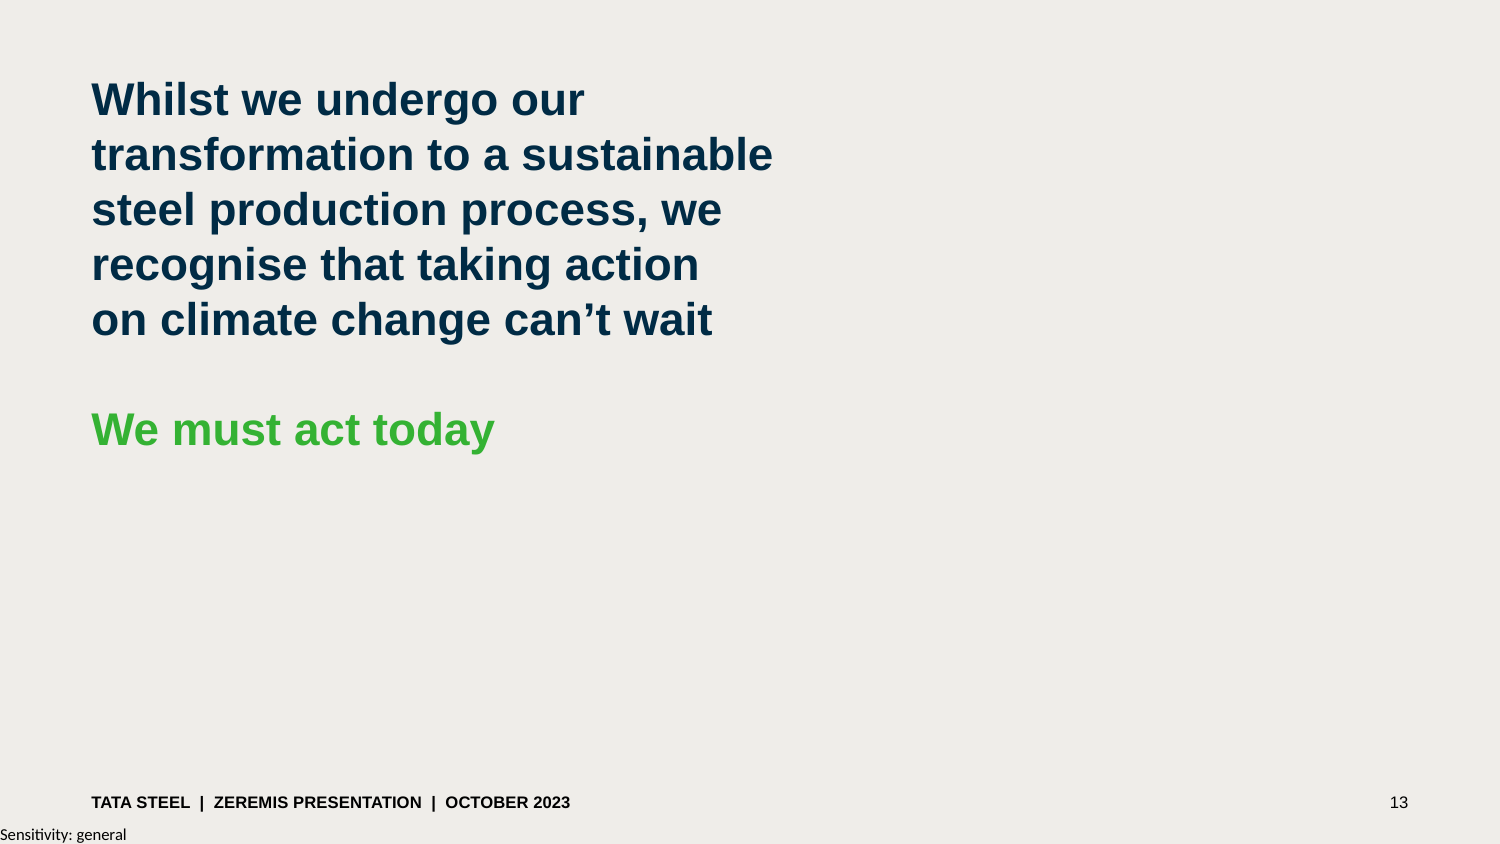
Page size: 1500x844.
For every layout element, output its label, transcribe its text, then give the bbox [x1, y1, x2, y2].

list Whilst we undergo our transformation to a sustainable steel production process, we recognise that taking action on climate change can’t wait We must act today [91, 69, 890, 761]
slide_number 13 [1376, 793, 1409, 825]
footer Tata Steel | Zeremis Presentation | October 2023 [91, 793, 738, 825]
